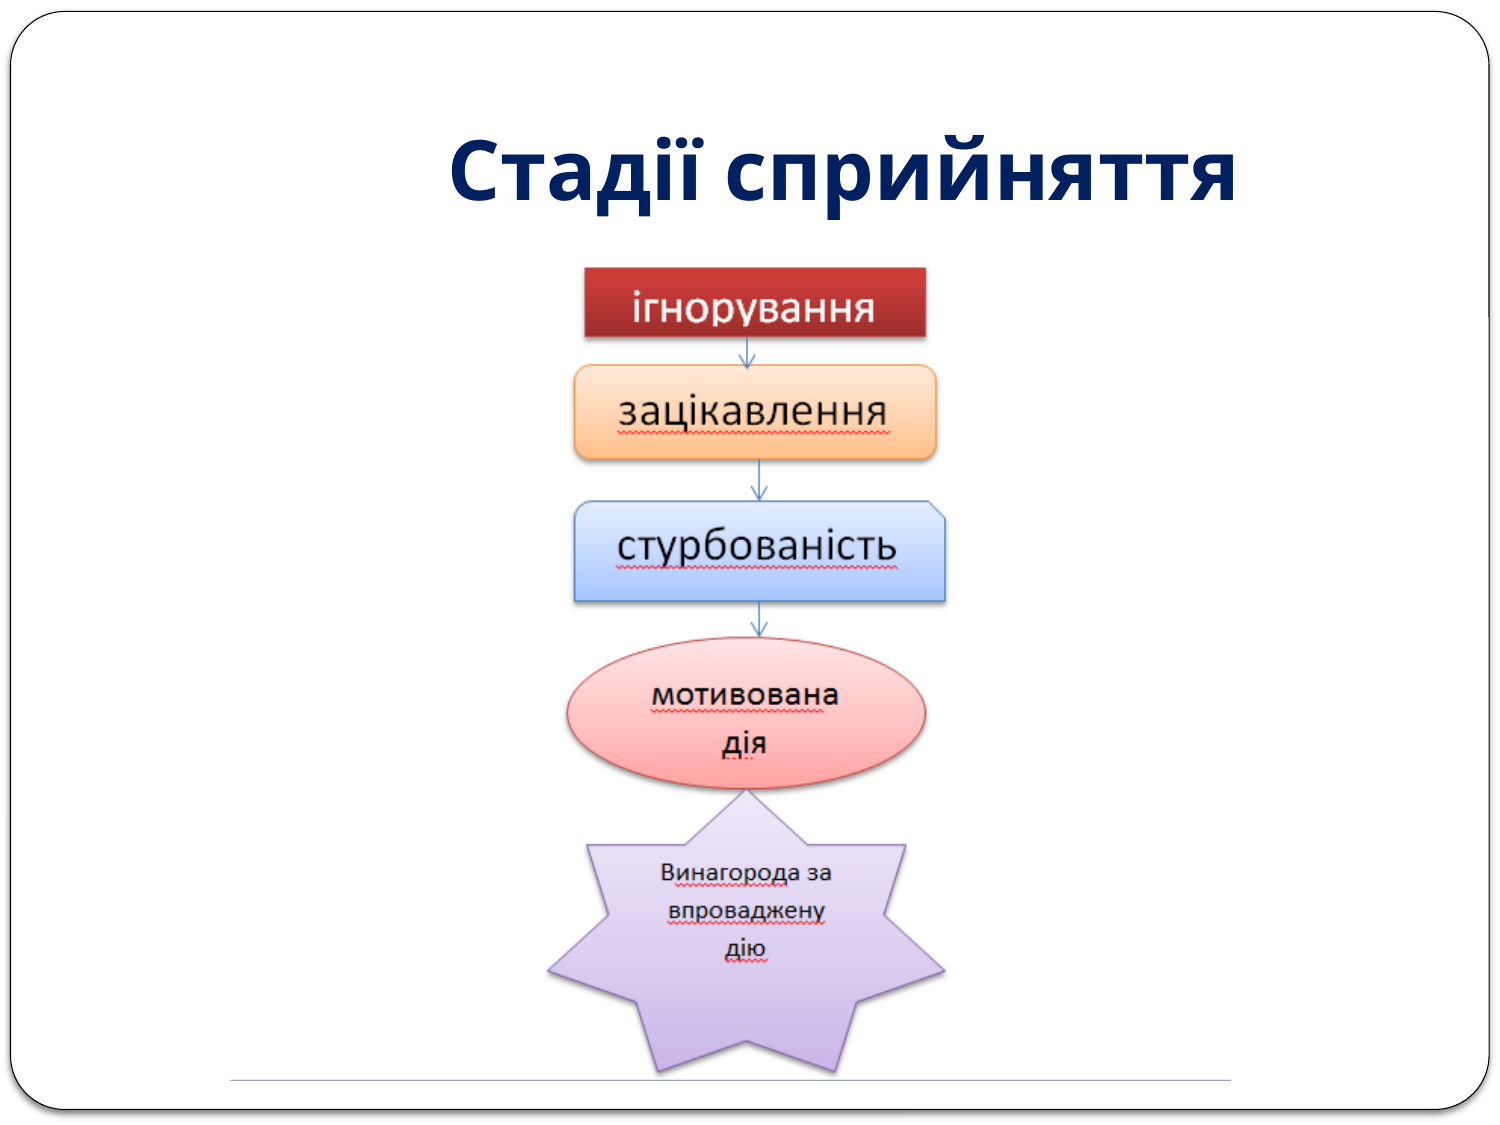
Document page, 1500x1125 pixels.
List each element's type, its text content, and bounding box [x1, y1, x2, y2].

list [229, 266, 1232, 1081]
title Стадії сприйняття [150, 45, 1425, 233]
